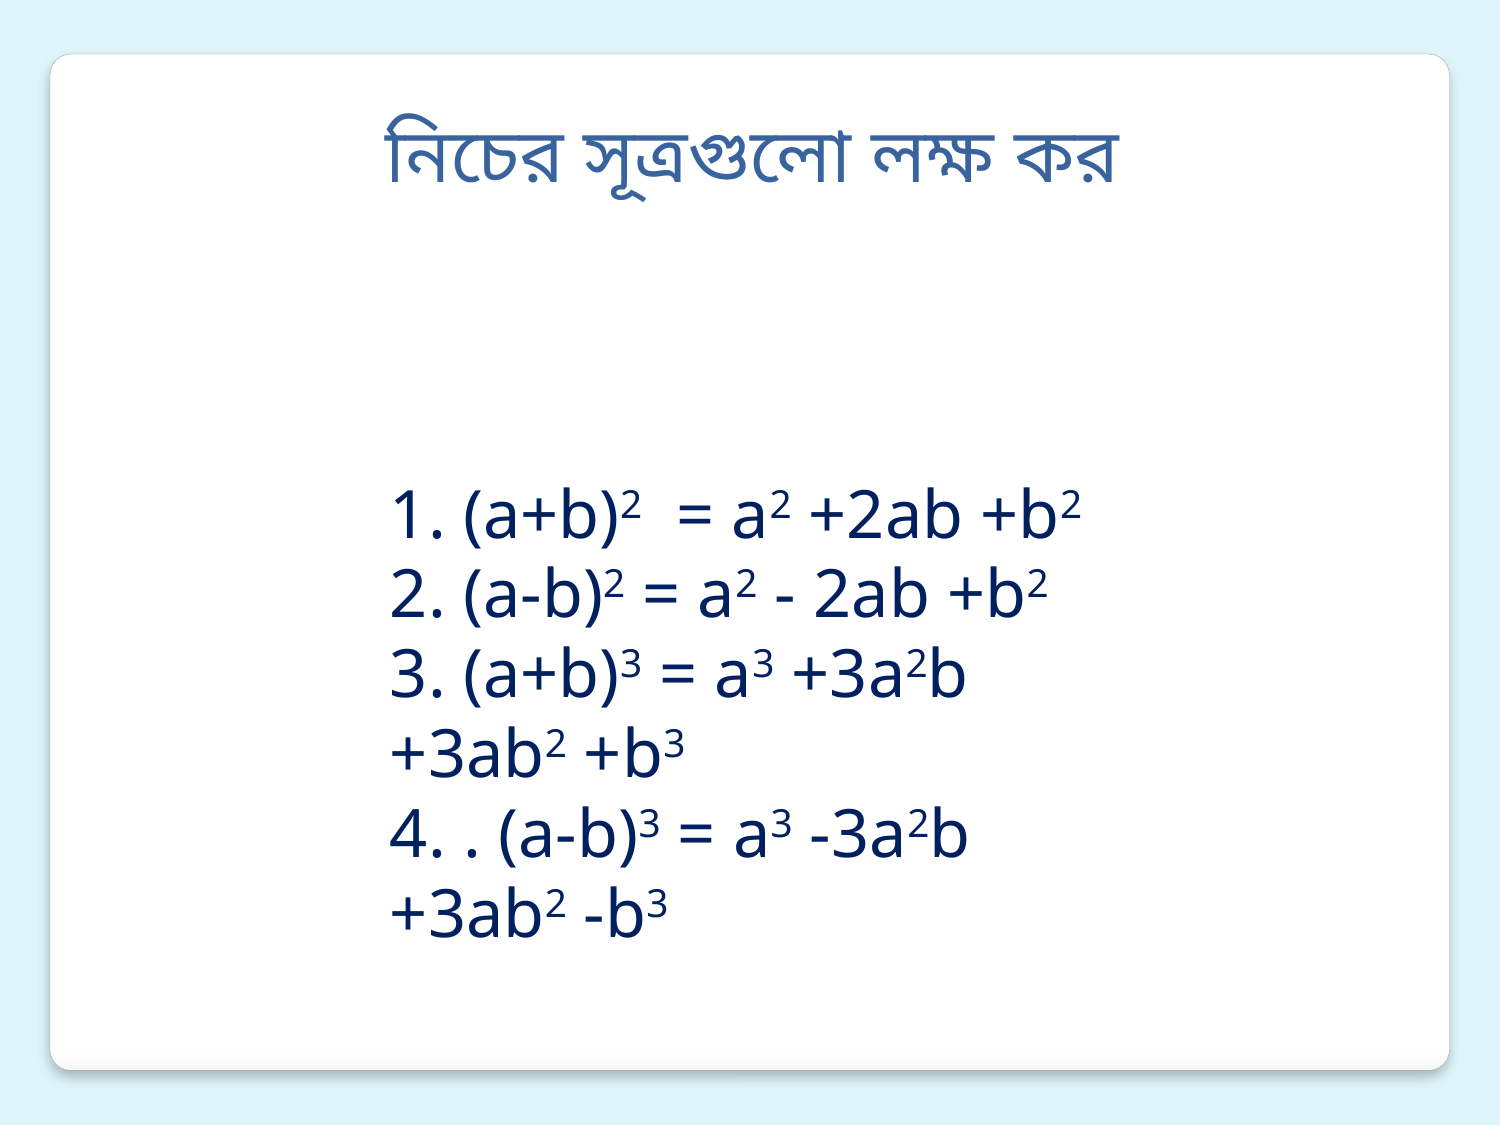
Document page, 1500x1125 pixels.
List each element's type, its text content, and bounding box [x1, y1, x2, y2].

text_box নিচের সূত্রগুলো লক্ষ কর [124, 99, 1400, 205]
text_box 1. (a+b)2 = a2 +2ab +b2 2. (a-b)2 = a2 - 2ab +b2 3. (a+b)3 = a3 +3a2b +3ab2 +b3 4. . (a-b)3 = a3 -3a2b +3ab2 -b3 [374, 463, 1125, 959]
